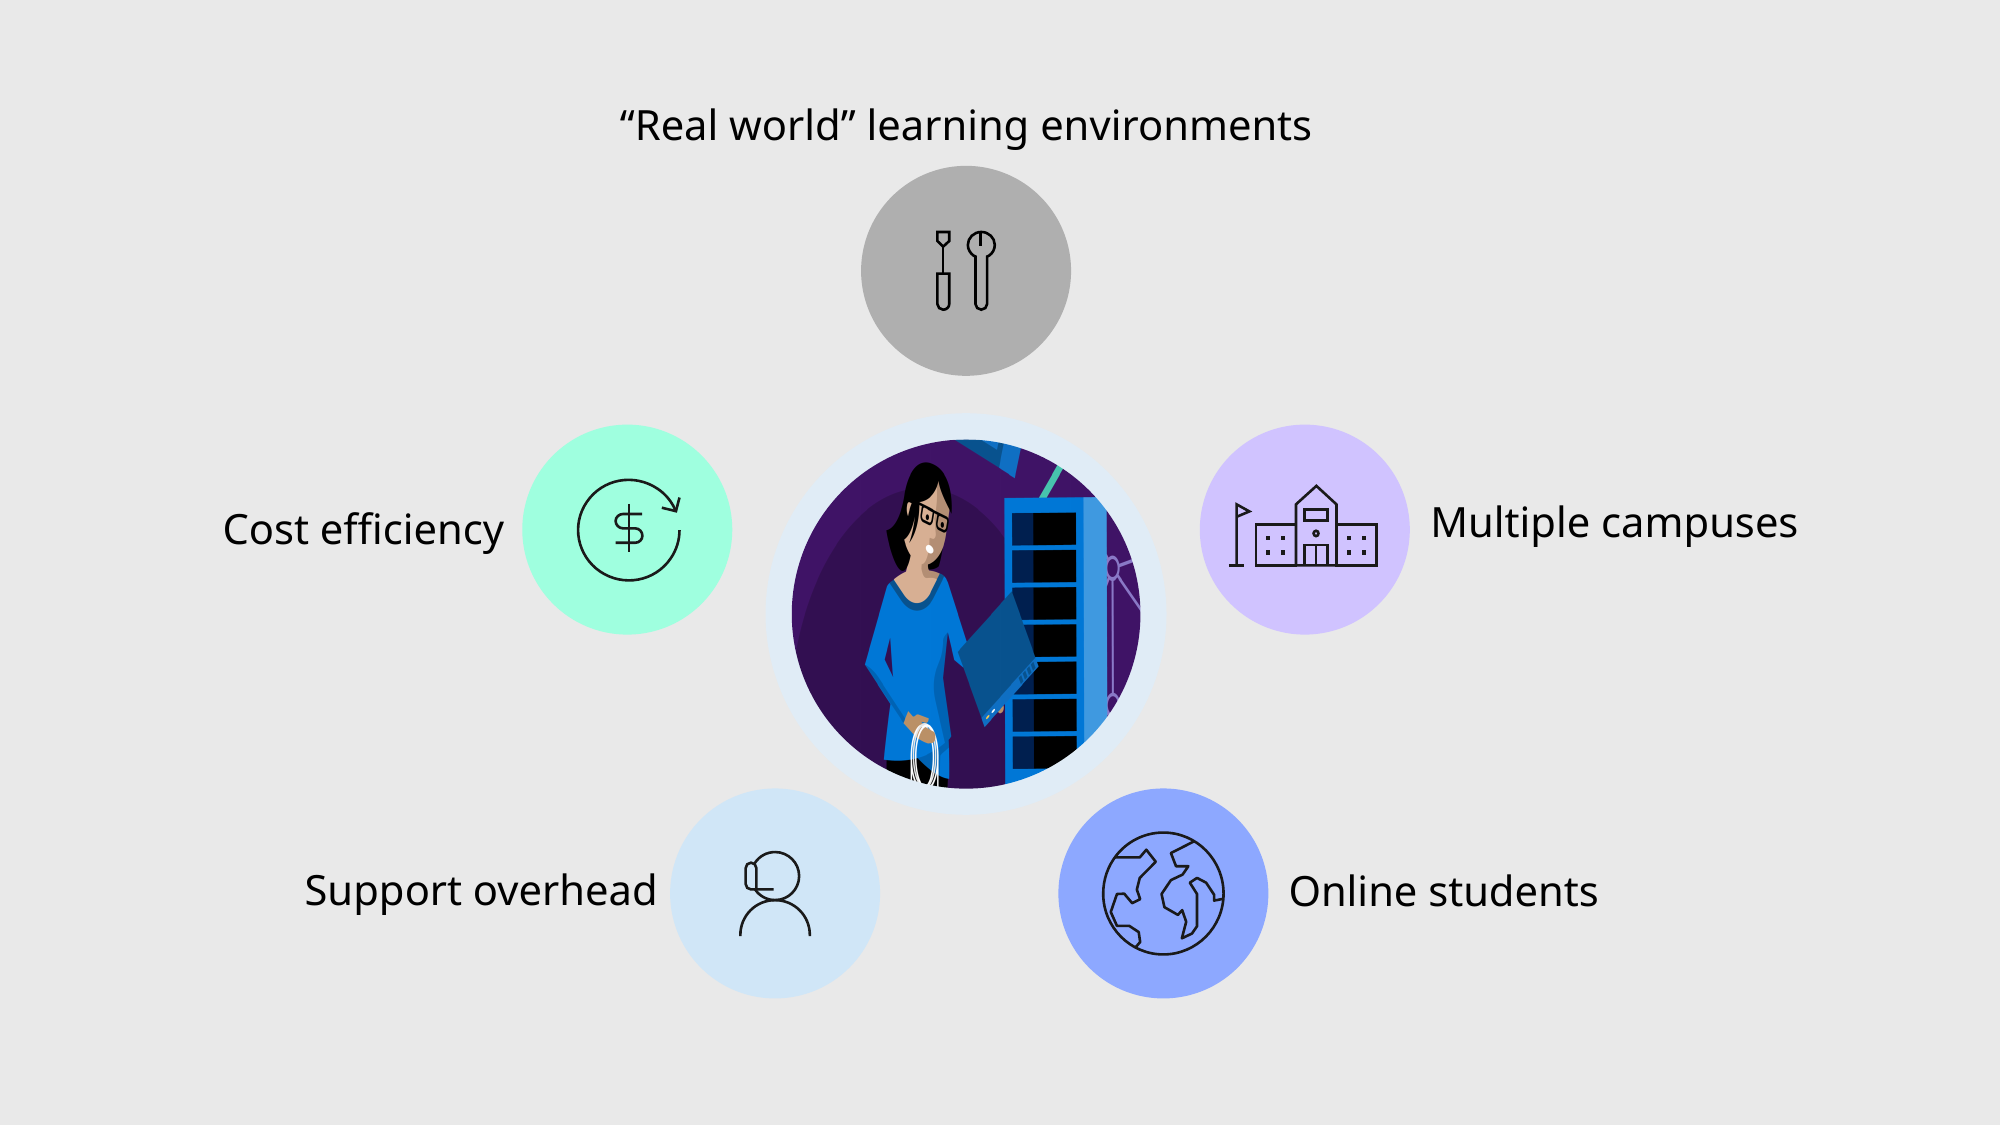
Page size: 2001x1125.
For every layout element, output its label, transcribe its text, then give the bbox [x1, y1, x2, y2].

text_box [1199, 424, 1403, 635]
text_box [679, 788, 881, 999]
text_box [765, 413, 1167, 815]
text_box Online students [1258, 847, 1629, 938]
text_box [937, 231, 950, 310]
text_box [1058, 788, 1259, 999]
text_box [1103, 832, 1224, 955]
text_box [578, 479, 680, 581]
text_box [532, 424, 733, 635]
text_box [740, 852, 810, 935]
text_box Multiple campuses [1400, 478, 1829, 569]
text_box Support overhead [274, 846, 688, 937]
text_box [1228, 504, 1250, 566]
text_box [1255, 485, 1377, 566]
text_box Cost efficiency [192, 485, 535, 576]
text_box [861, 172, 1072, 376]
text_box “Real world” learning environments [589, 81, 1343, 172]
text_box [967, 231, 995, 310]
